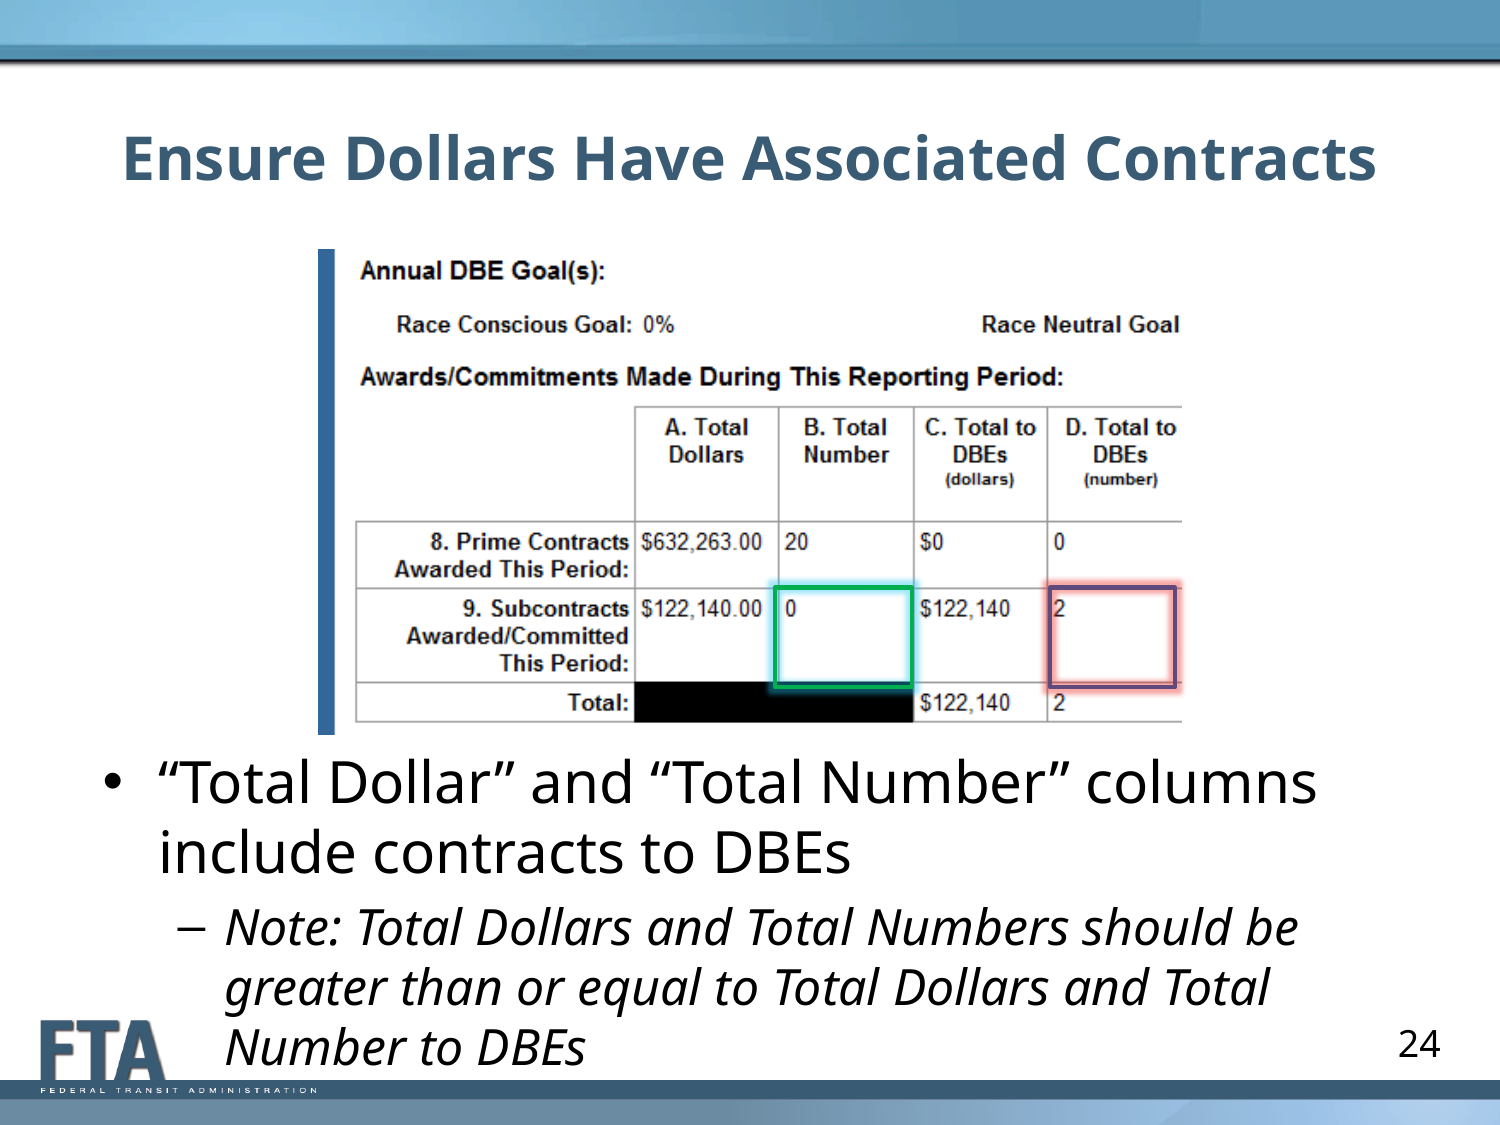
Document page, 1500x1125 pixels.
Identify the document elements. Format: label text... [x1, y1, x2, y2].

slide_number 24 [1382, 1012, 1475, 1073]
list “Total Dollar” and “Total Number” columns include contracts to DBEs Note: Total Dollars and Total Numbers should be greater than or equal to Total Dollars and Total Number to DBEs [87, 737, 1426, 1006]
picture [0, 0, 1500, 72]
title Ensure Dollars Have Associated Contracts [74, 79, 1426, 233]
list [318, 249, 1182, 736]
picture [0, 1013, 1500, 1125]
